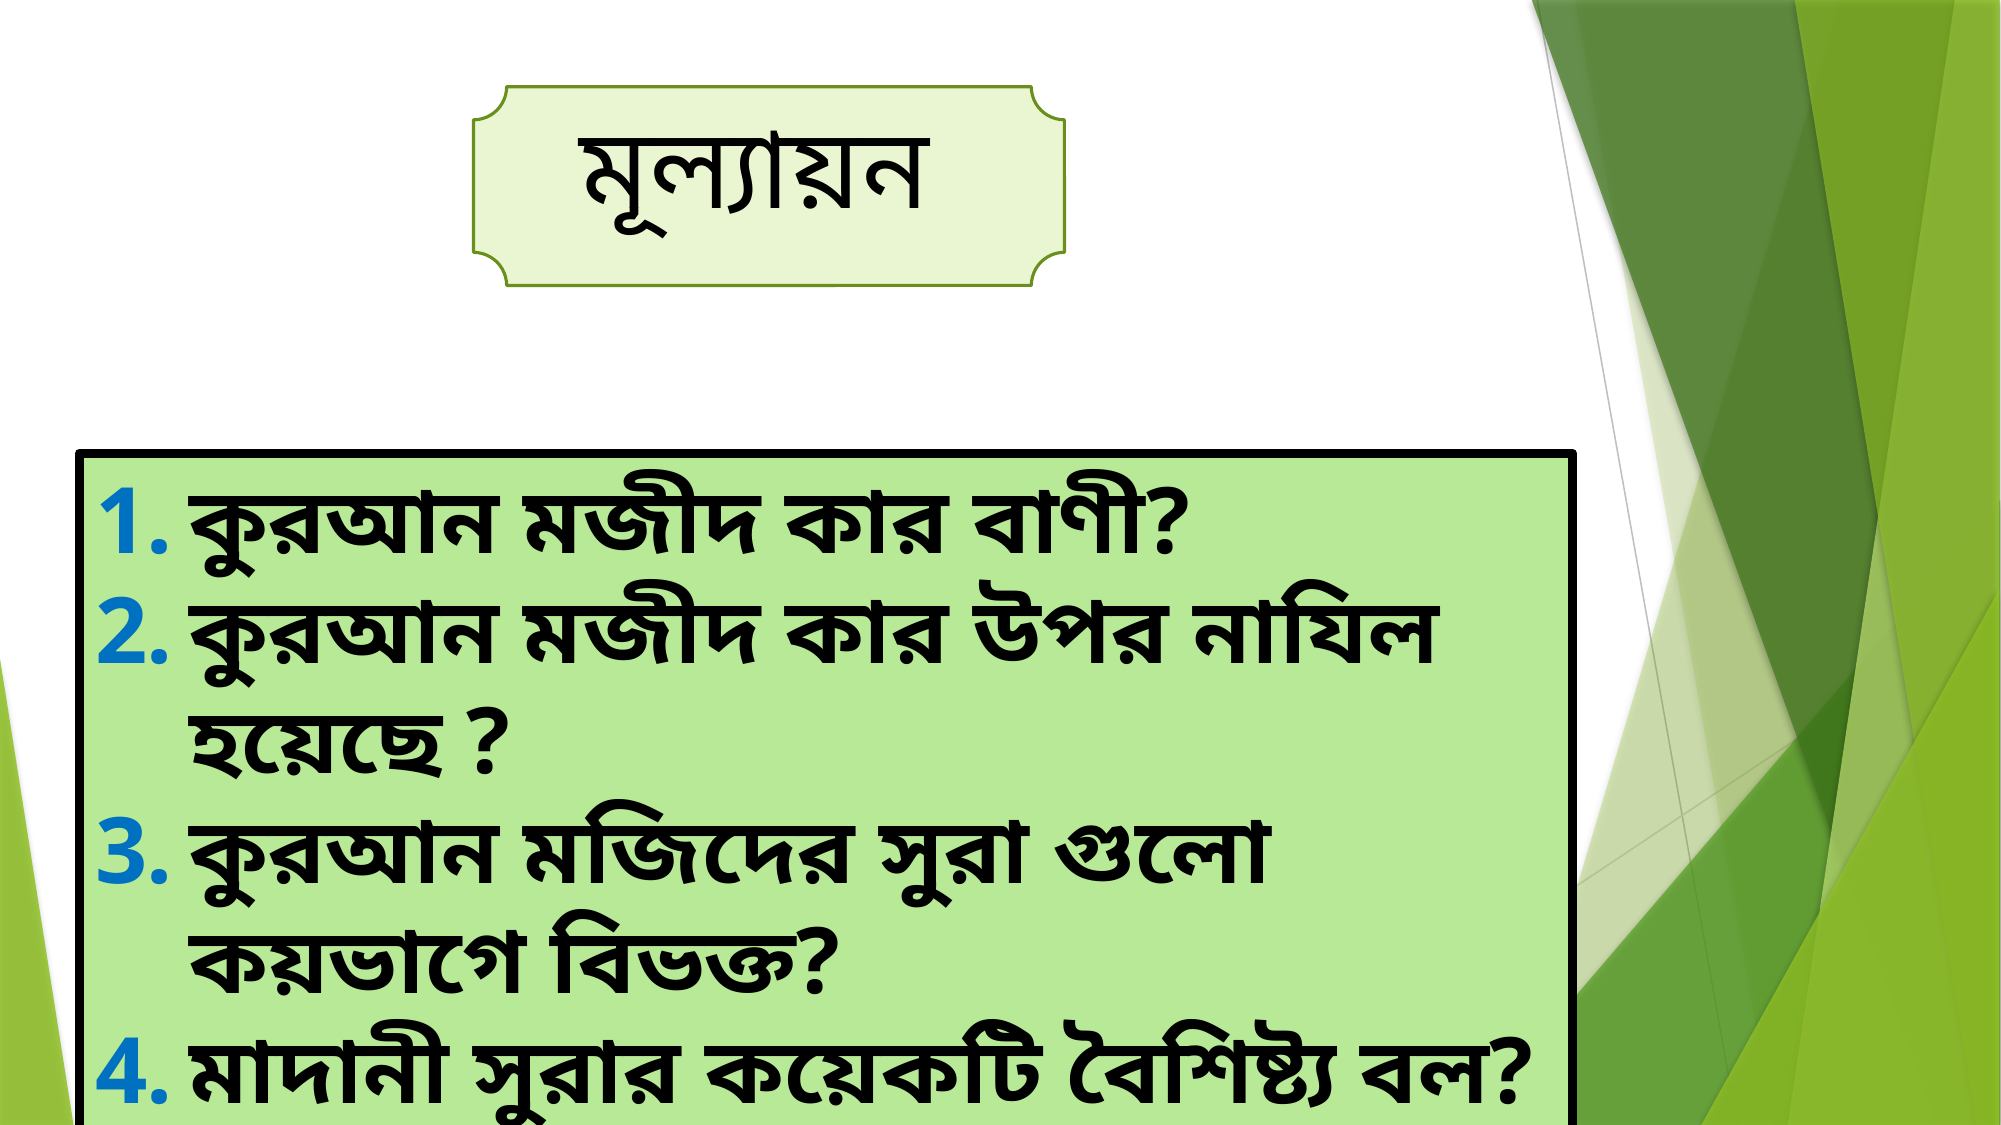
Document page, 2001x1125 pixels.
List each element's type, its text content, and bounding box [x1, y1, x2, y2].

text_box কুরআন মজীদ কার বাণী? কুরআন মজীদ কার উপর নাযিল হয়েছে ? কুরআন মজিদের সুরা গুলো কয়ভাগে বিভক্ত? মাদানী সুরার কয়েকটি বৈশিষ্ট্য বল? [79, 453, 1573, 1125]
text_box মূল্যায়ন [471, 85, 1067, 288]
